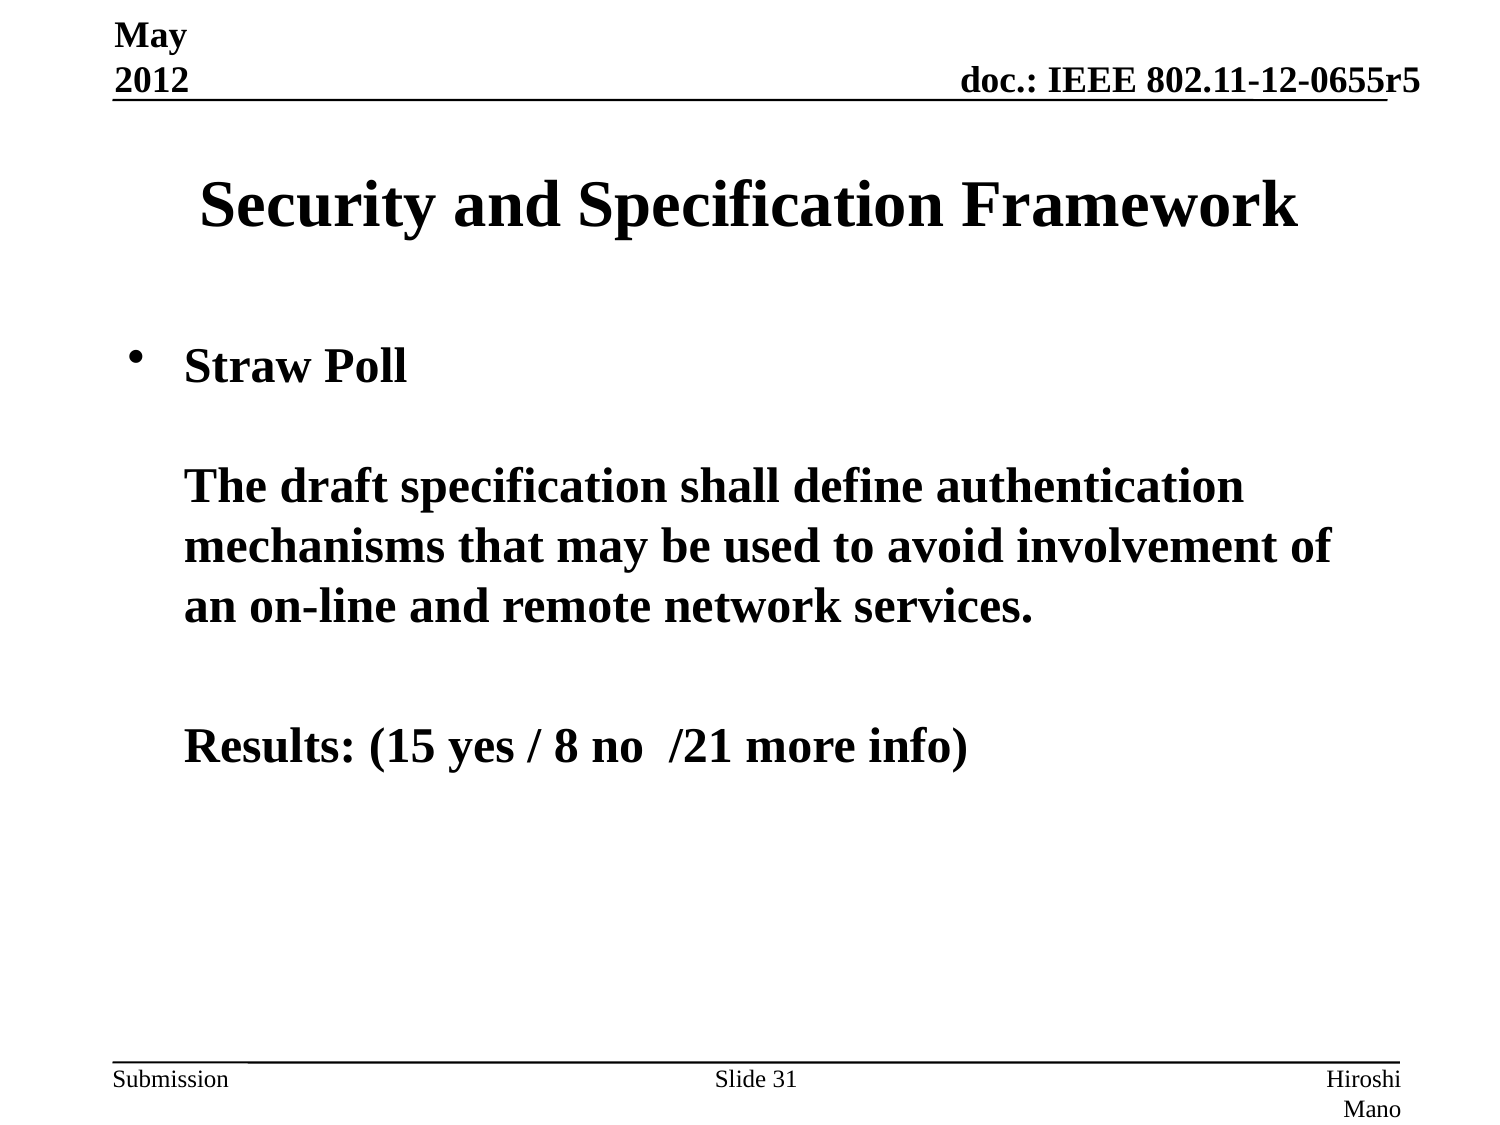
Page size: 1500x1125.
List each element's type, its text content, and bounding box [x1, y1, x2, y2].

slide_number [114, 54, 259, 101]
footer Hiroshi Mano (ATRD, Root, Lab) [1324, 1061, 1402, 1093]
slide_number Slide 31 [712, 1061, 800, 1093]
title Security and Specification Framework [112, 112, 1388, 288]
list Straw Poll The draft specification shall define authentication mechanisms that may be used to avoid involvement of an on-line and remote network services. Results: (15 yes / 8 no /21 more info) [112, 324, 1388, 1001]
